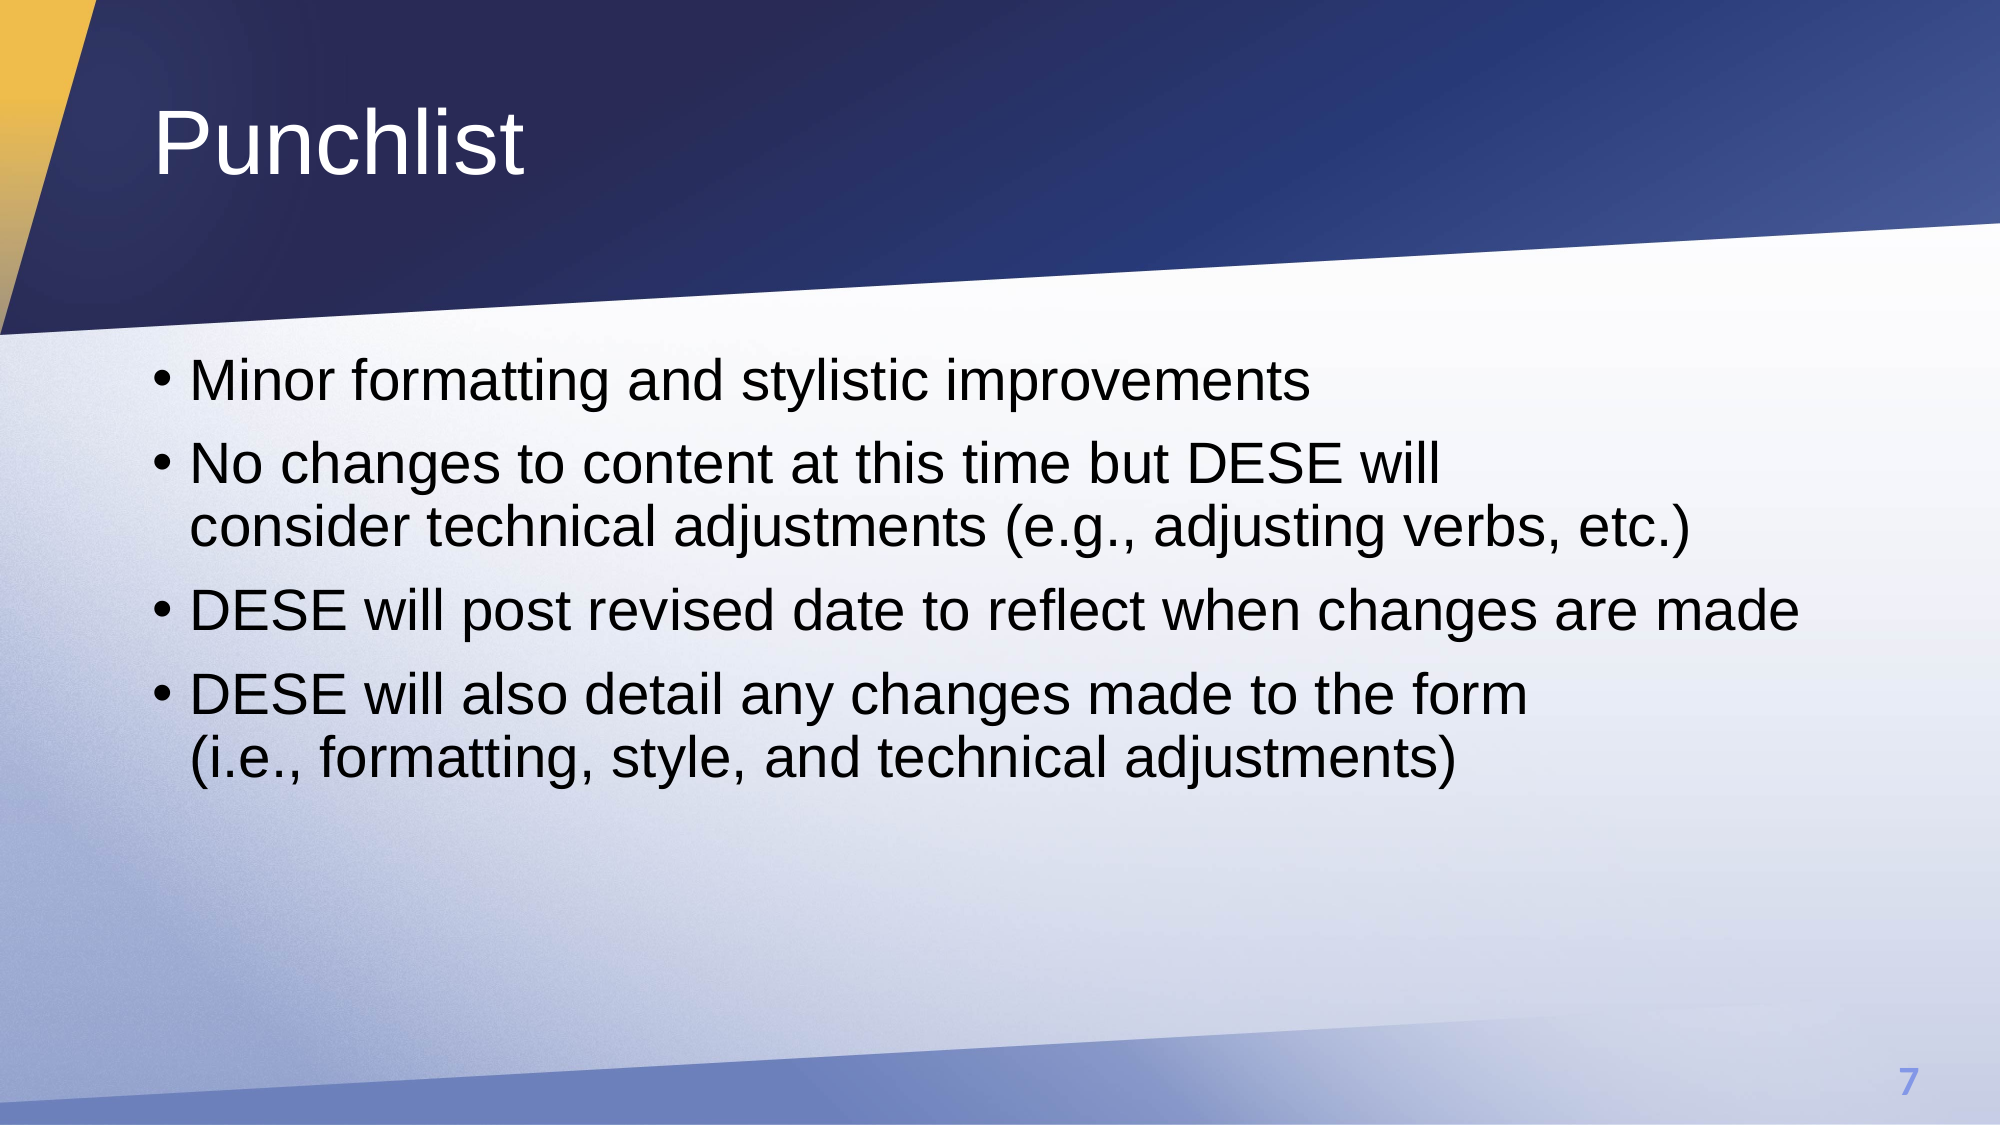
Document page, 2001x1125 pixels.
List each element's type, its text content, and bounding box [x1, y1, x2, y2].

picture [0, 0, 2000, 1125]
list Minor formatting and stylistic improvements​ No changes to content at this time but DESE will consider technical adjustments (e.g., adjusting verbs, etc.)​ DESE will post revised date to reflect when changes are made​ DESE will also detail any changes made to the form (i.e., formatting, style, and technical adjustments) [137, 342, 1863, 1008]
title Punchlist [137, 59, 1863, 231]
